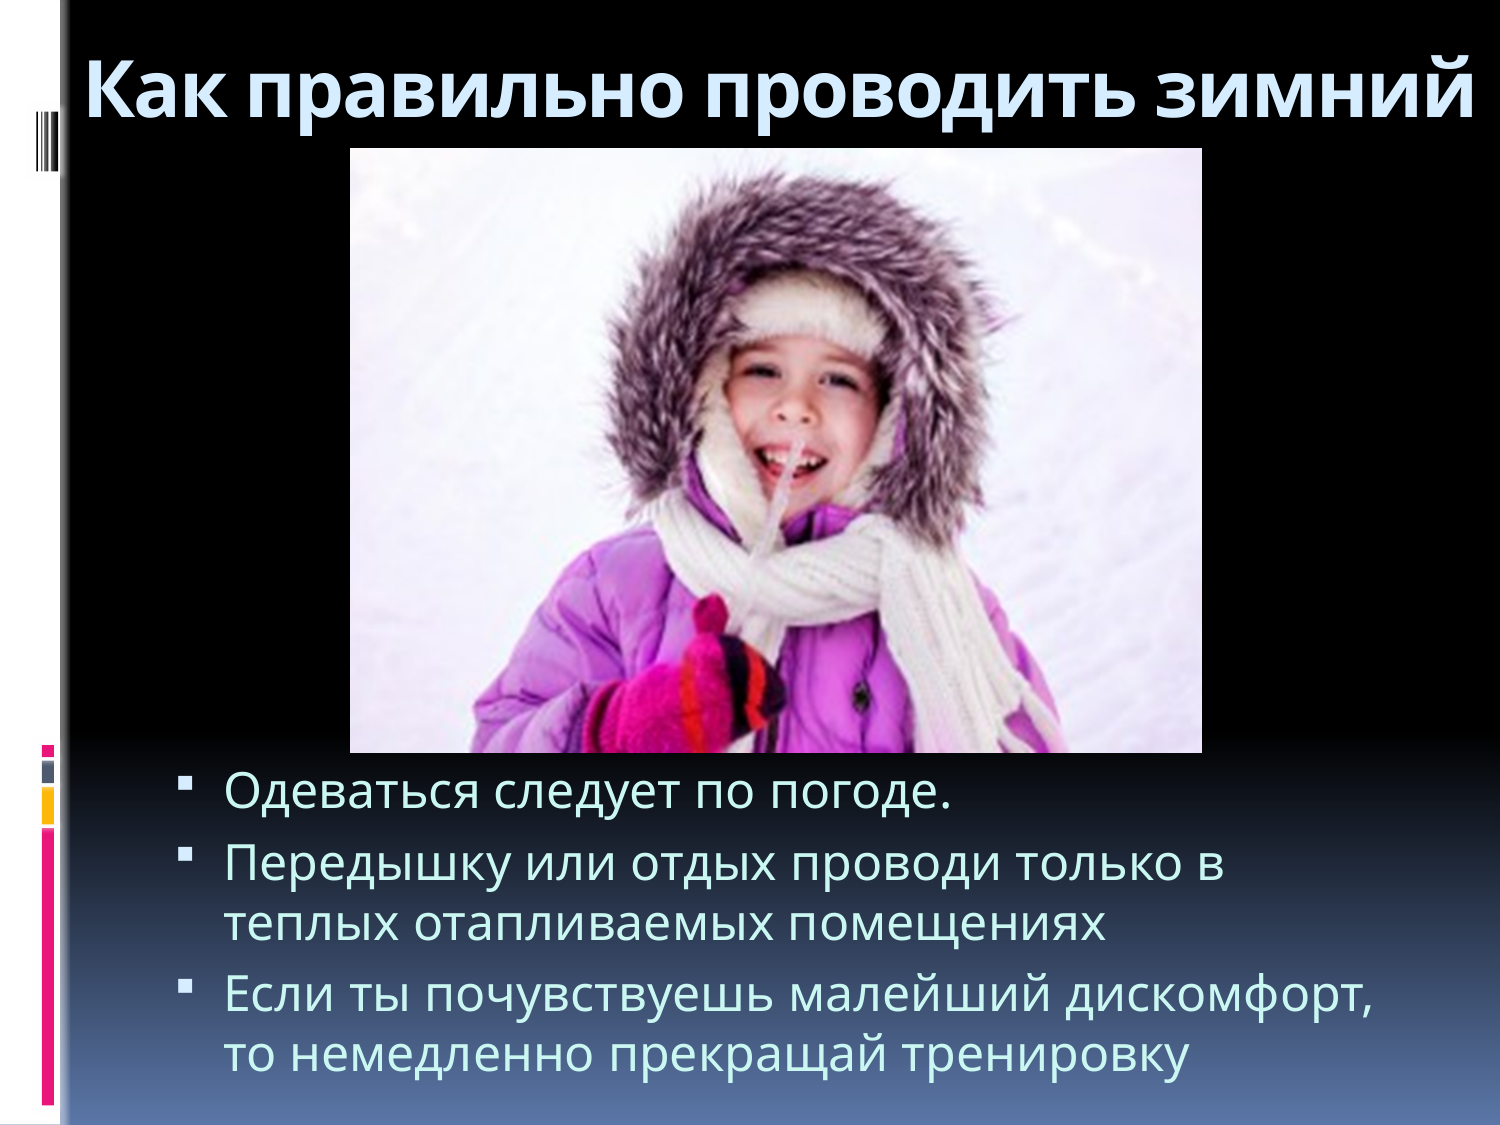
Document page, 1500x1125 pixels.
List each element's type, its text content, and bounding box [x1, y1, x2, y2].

list Одеваться следует по погоде. Передышку или отдых проводи только в теплых отапливаемых помещениях Если ты почувствуешь малейший дискомфорт, то немедленно прекращай тренировку [150, 751, 1425, 1094]
title Как правильно проводить зимний отдых [58, 30, 1500, 149]
picture [350, 148, 1202, 753]
